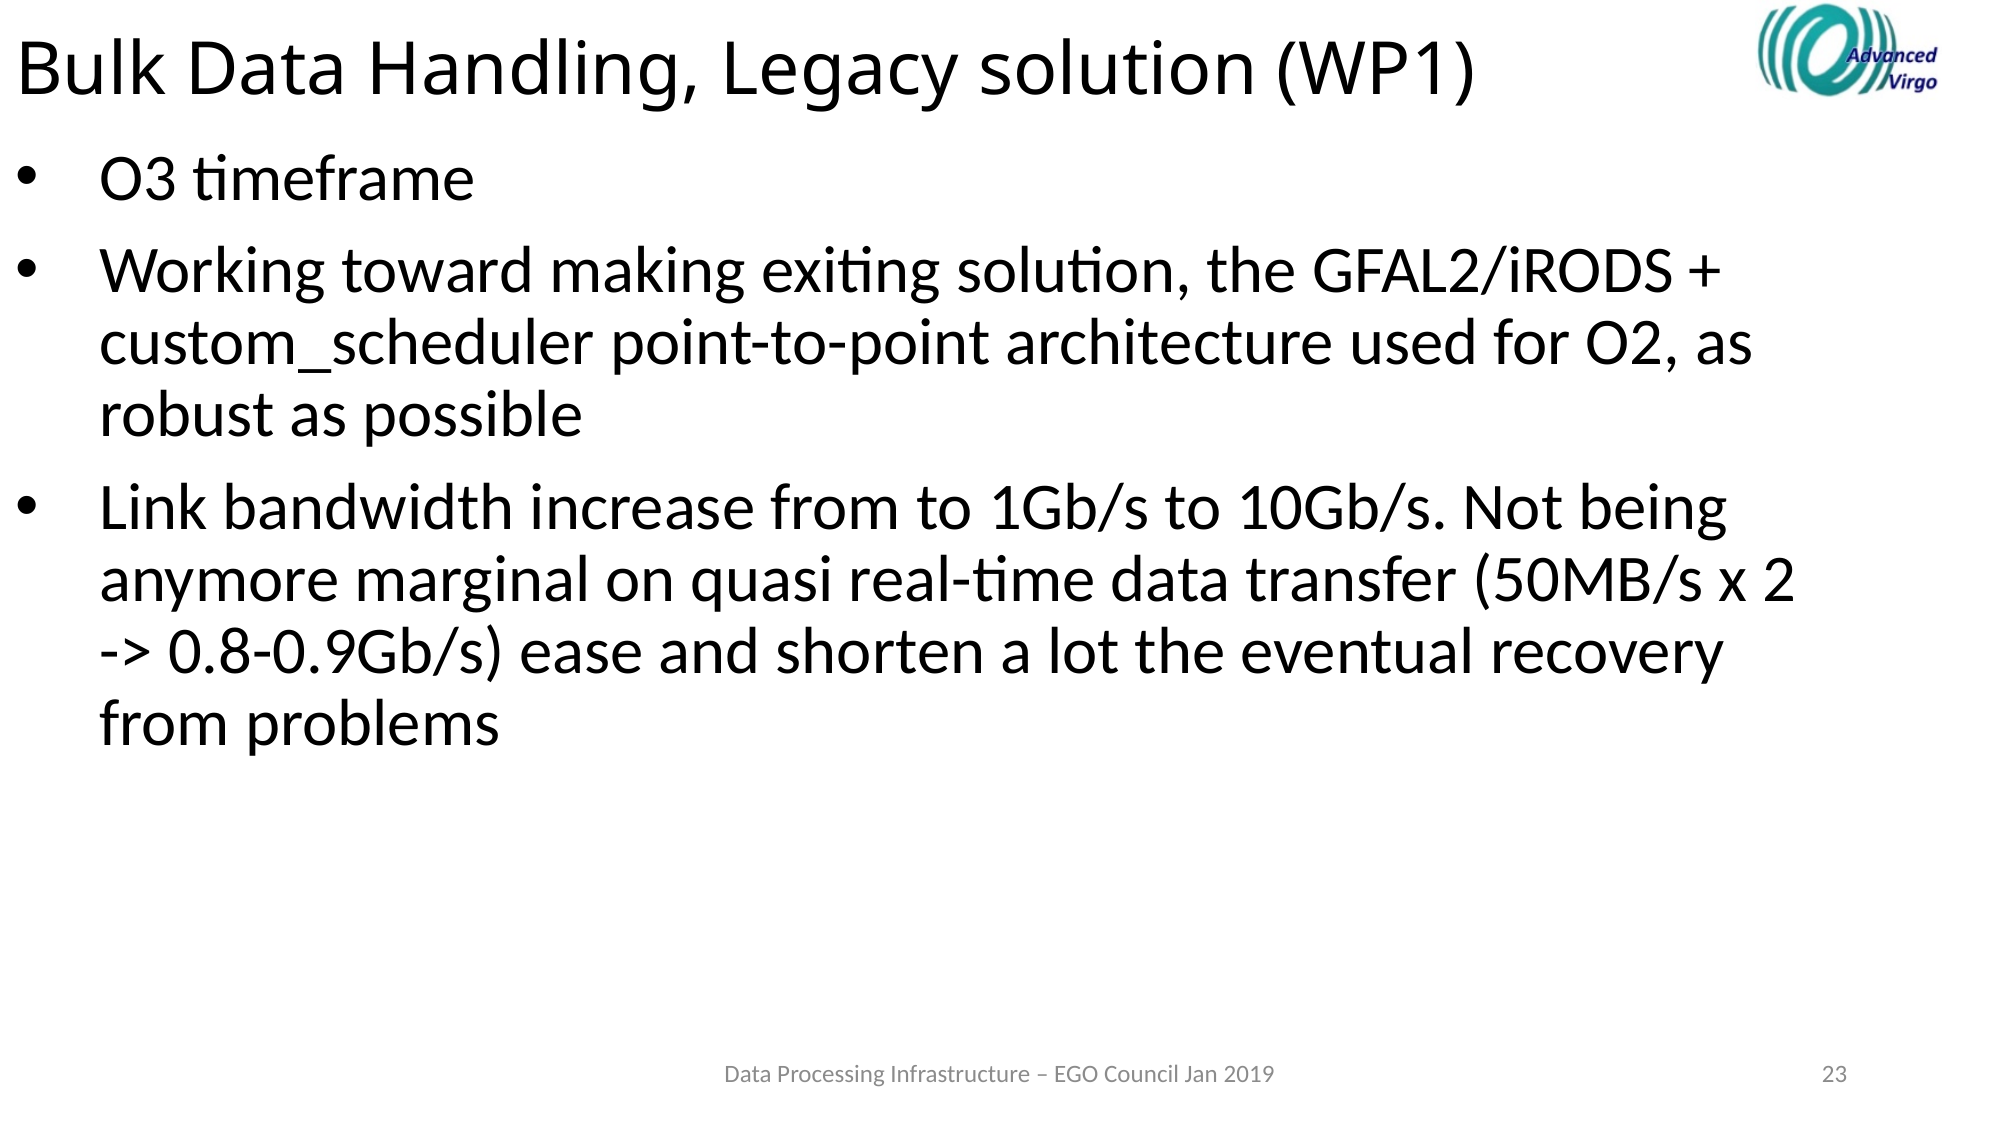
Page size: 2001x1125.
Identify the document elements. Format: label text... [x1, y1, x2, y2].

list O3 timeframe Working toward making exiting solution, the GFAL2/iRODS + custom_scheduler point-to-point architecture used for O2, as robust as possible Link bandwidth increase from to 1Gb/s to 10Gb/s. Not being anymore marginal on quasi real-time data transfer (50MB/s x 2 -> 0.8-0.9Gb/s) ease and shorten a lot the eventual recovery from problems [0, 135, 1842, 1044]
footer Data Processing Infrastructure – EGO Council Jan 2019 [662, 1042, 1338, 1103]
slide_number 23 [1412, 1042, 1863, 1103]
title Bulk Data Handling, Legacy solution (WP1) [0, 0, 1751, 135]
picture [1755, 0, 1942, 100]
